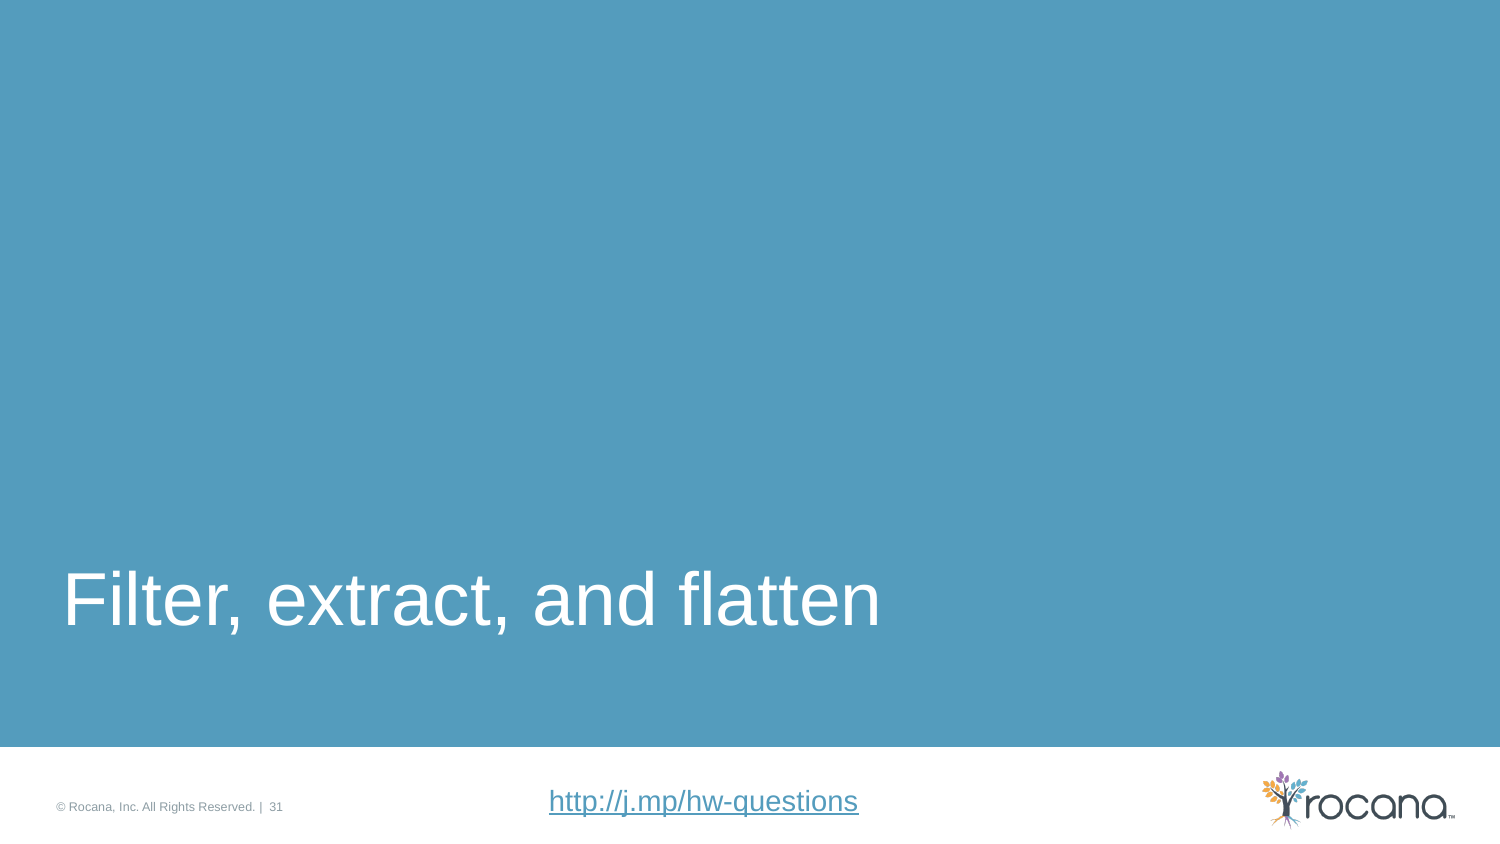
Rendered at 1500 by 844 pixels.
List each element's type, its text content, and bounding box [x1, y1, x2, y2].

title Filter, extract, and flatten [62, 456, 1425, 641]
picture [1262, 771, 1455, 830]
